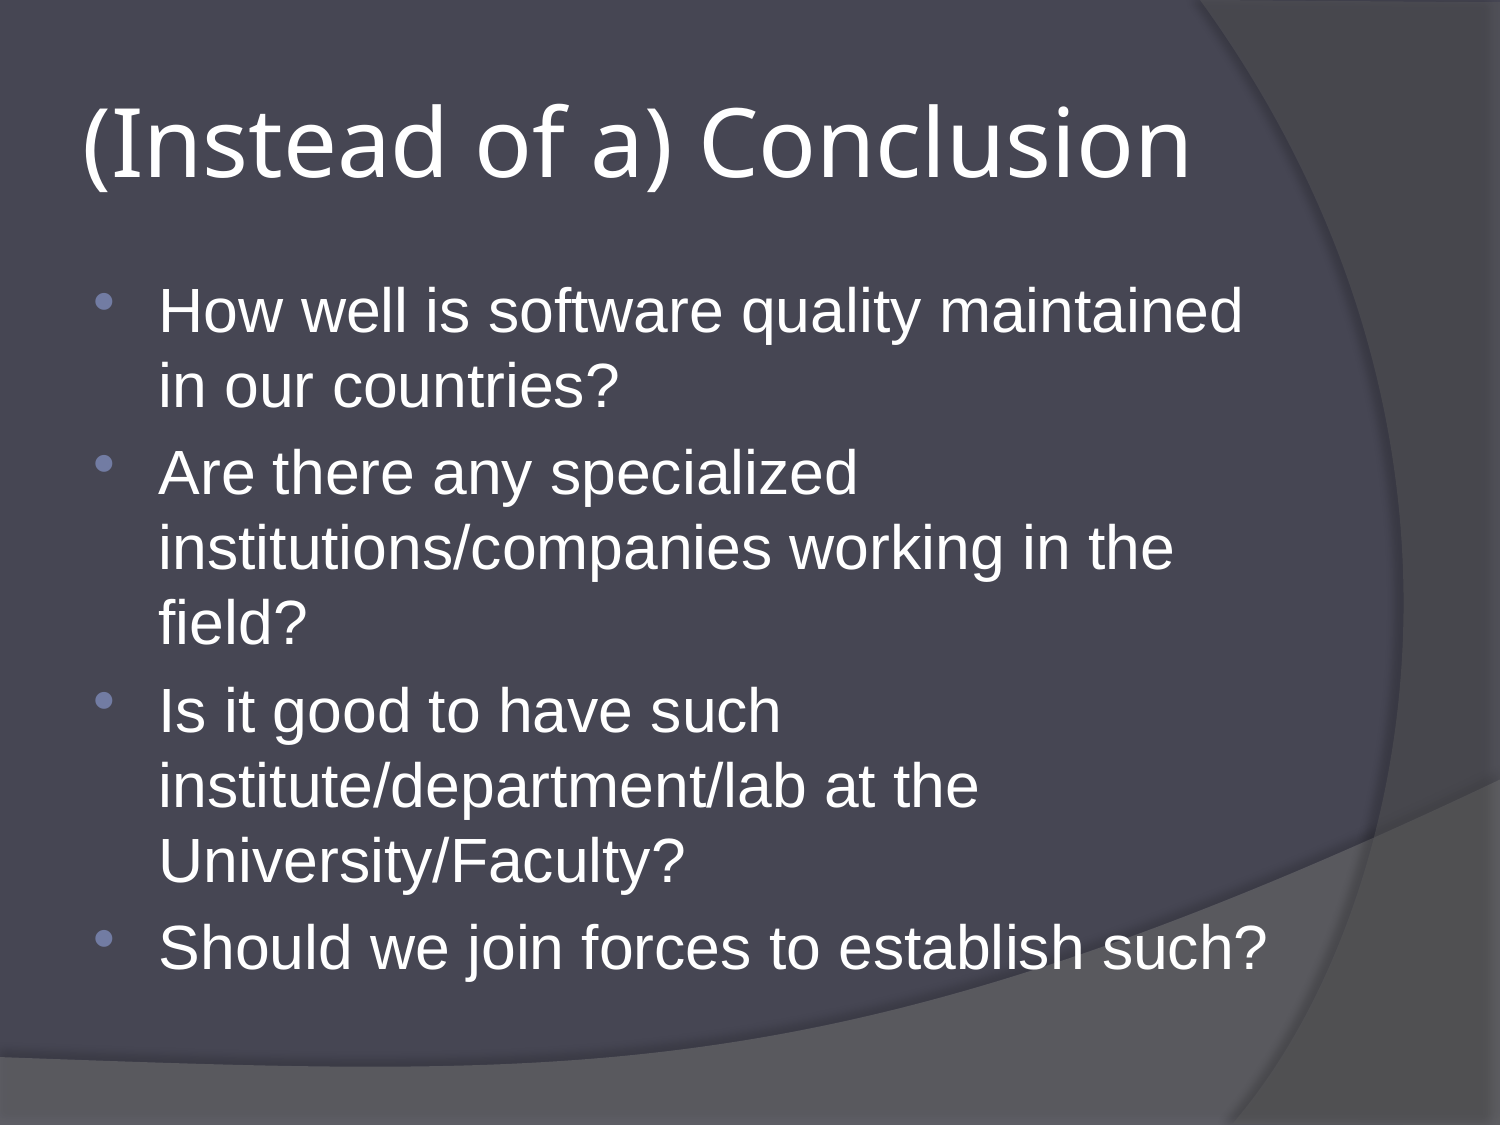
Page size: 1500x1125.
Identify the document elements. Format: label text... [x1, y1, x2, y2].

list How well is software quality maintained in our countries? Are there any specialized institutions/companies working in the field? Is it good to have such institute/department/lab at the University/Faculty? Should we join forces to establish such? [75, 262, 1300, 1005]
title (Instead of a) Conclusion [75, 45, 1300, 233]
